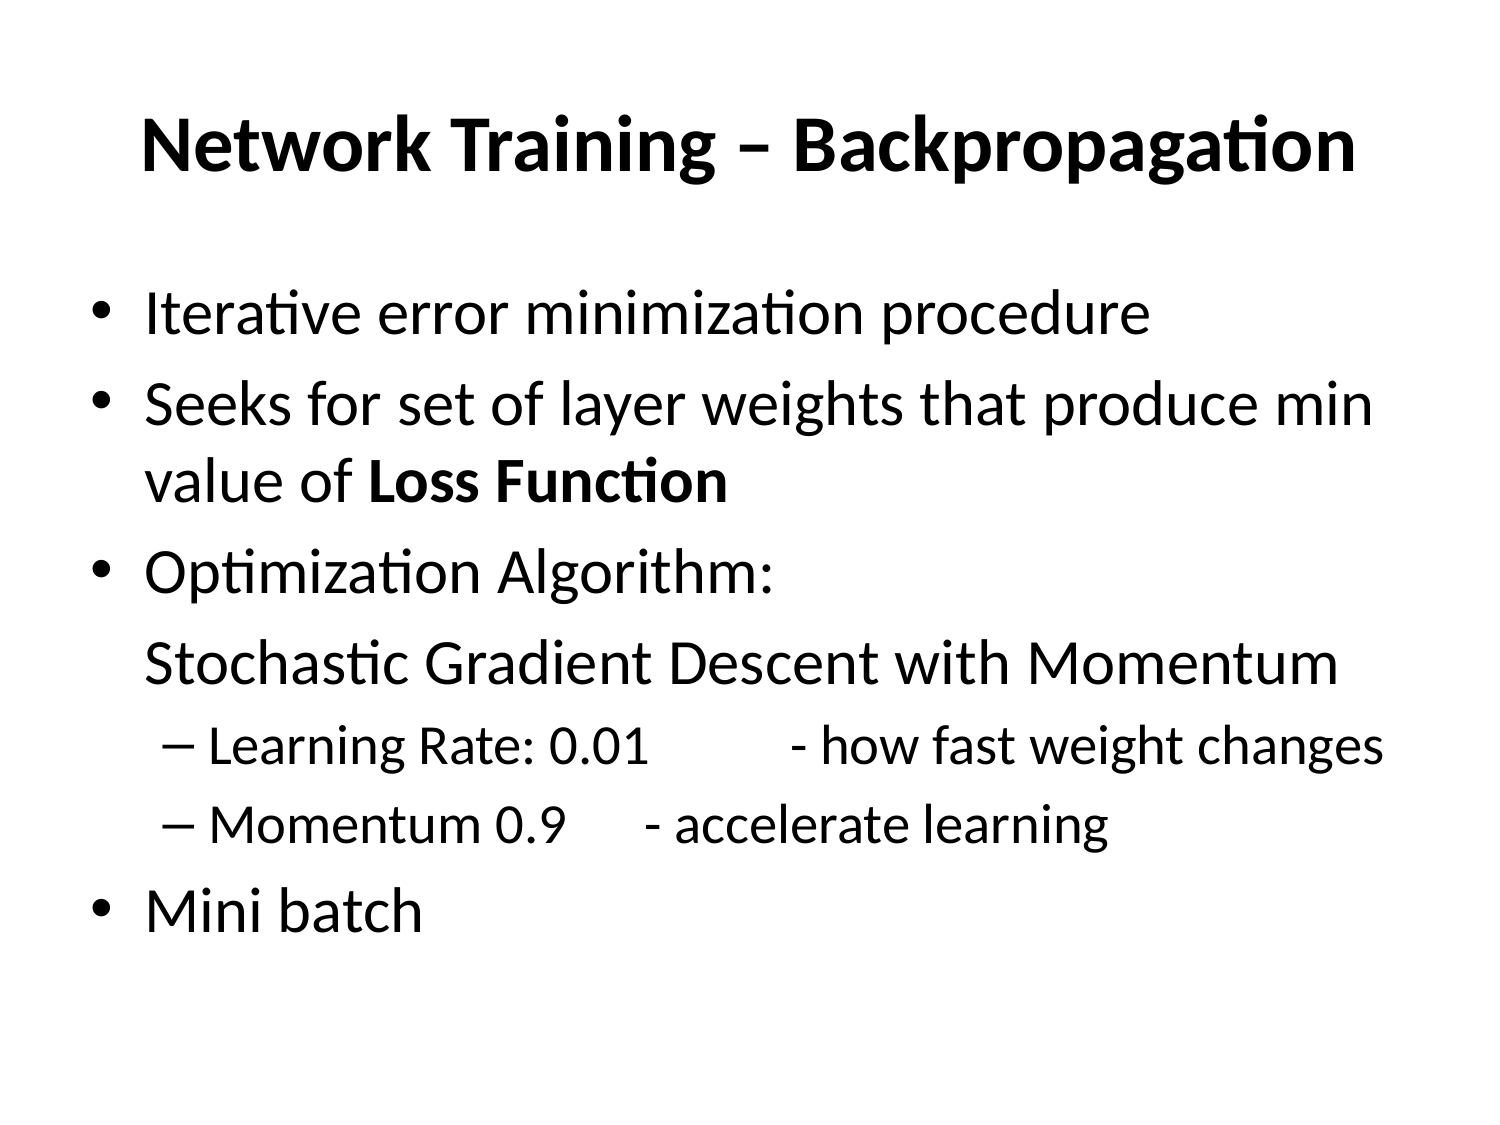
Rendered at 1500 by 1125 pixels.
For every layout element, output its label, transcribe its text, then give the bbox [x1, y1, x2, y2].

list Iterative error minimization procedure Seeks for set of layer weights that produce min value of Loss Function Optimization Algorithm: Stochastic Gradient Descent with Momentum Learning Rate: 0.01 - how fast weight changes Momentum 0.9 - accelerate learning Mini batch [75, 262, 1425, 1005]
title Network Training – Backpropagation [75, 45, 1425, 233]
